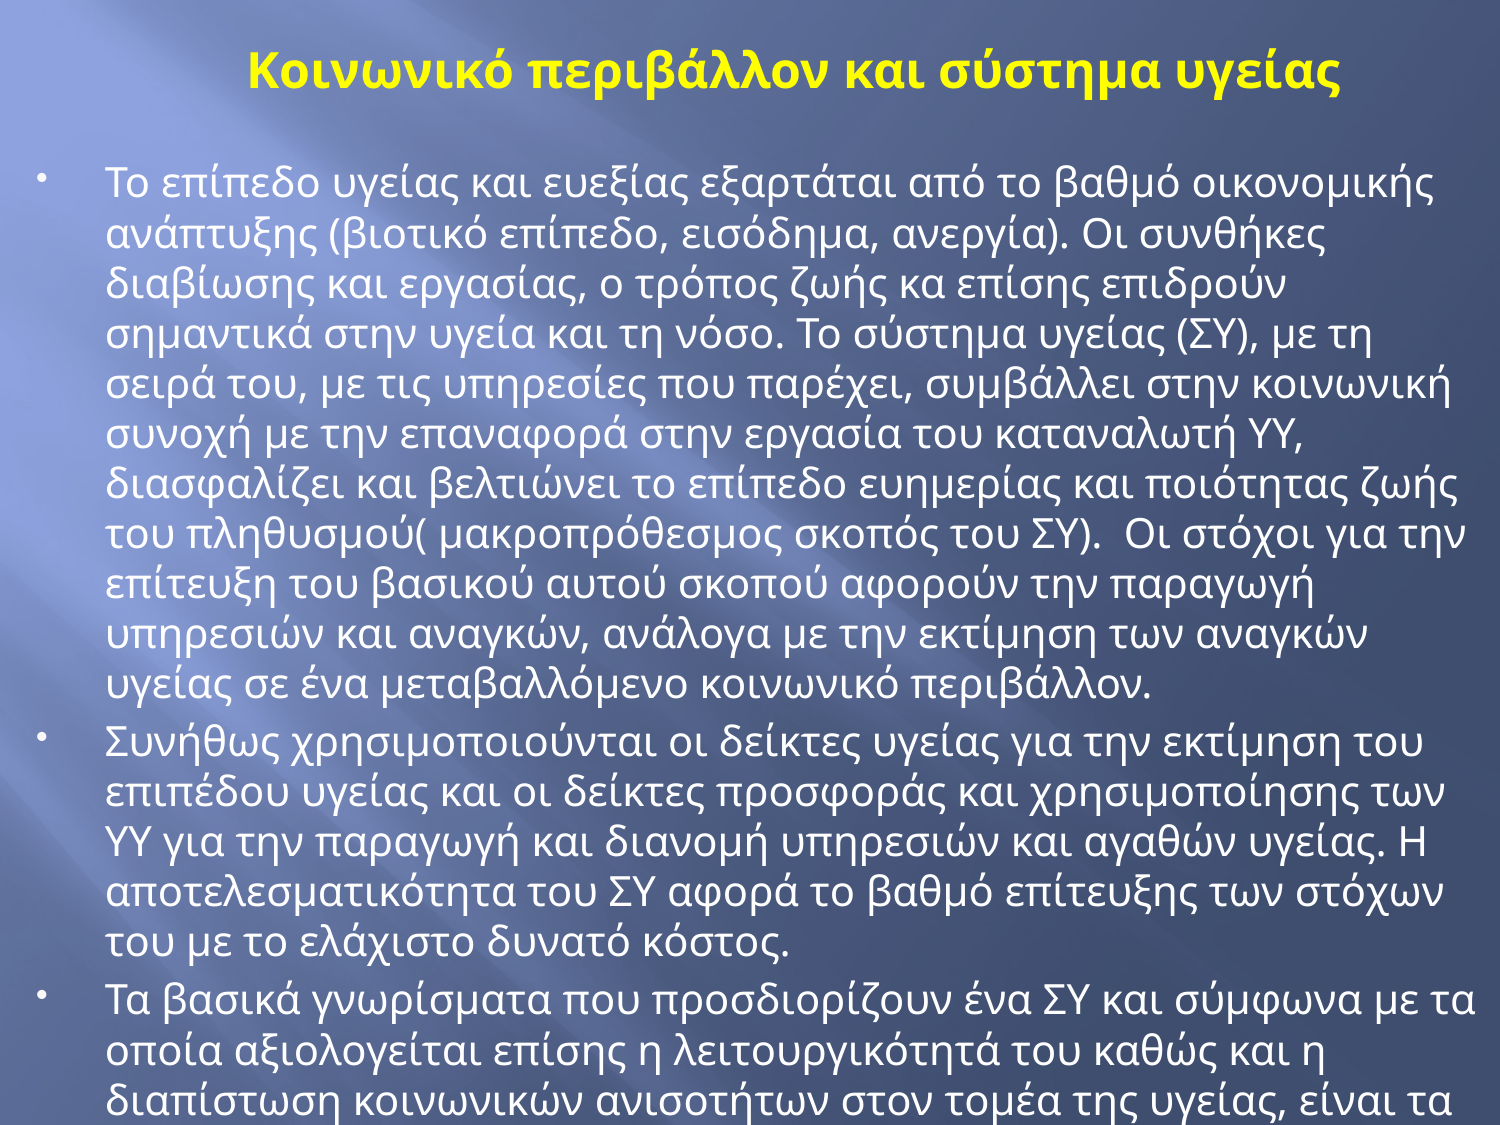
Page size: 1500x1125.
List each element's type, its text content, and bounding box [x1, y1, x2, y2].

title Κοινωνικό περιβάλλον και σύστημα υγείας [174, 0, 1413, 138]
list Το επίπεδο υγείας και ευεξίας εξαρτάται από το βαθμό οικονομικής ανάπτυξης (βιοτικό επίπεδο, εισόδημα, ανεργία). Οι συνθήκες διαβίωσης και εργασίας, ο τρόπος ζωής κα επίσης επιδρούν σημαντικά στην υγεία και τη νόσο. Το σύστημα υγείας (ΣΥ), με τη σειρά του, με τις υπηρεσίες που παρέχει, συμβάλλει στην κοινωνική συνοχή με την επαναφορά στην εργασία του καταναλωτή ΥΥ, διασφαλίζει και βελτιώνει το επίπεδο ευημερίας και ποιότητας ζωής του πληθυσμού( μακροπρόθεσμος σκοπός του ΣΥ). Οι στόχοι για την επίτευξη του βασικού αυτού σκοπού αφορούν την παραγωγή υπηρεσιών και αναγκών, ανάλογα με την εκτίμηση των αναγκών υγείας σε ένα μεταβαλλόμενο κοινωνικό περιβάλλον. Συνήθως χρησιμοποιούνται οι δείκτες υγείας για την εκτίμηση του επιπέδου υγείας και οι δείκτες προσφοράς και χρησιμοποίησης των ΥΥ για την παραγωγή και διανομή υπηρεσιών και αγαθών υγείας. Η αποτελεσματικότητα του ΣΥ αφορά το βαθμό επίτευξης των στόχων του με το ελάχιστο δυνατό κόστος. Τα βασικά γνωρίσματα που προσδιορίζουν ένα ΣΥ και σύμφωνα με τα οποία αξιολογείται επίσης η λειτουργικότητά του καθώς και η διαπίστωση κοινωνικών ανισοτήτων στον τομέα της υγείας, είναι τα εξής: [0, 148, 1500, 1125]
